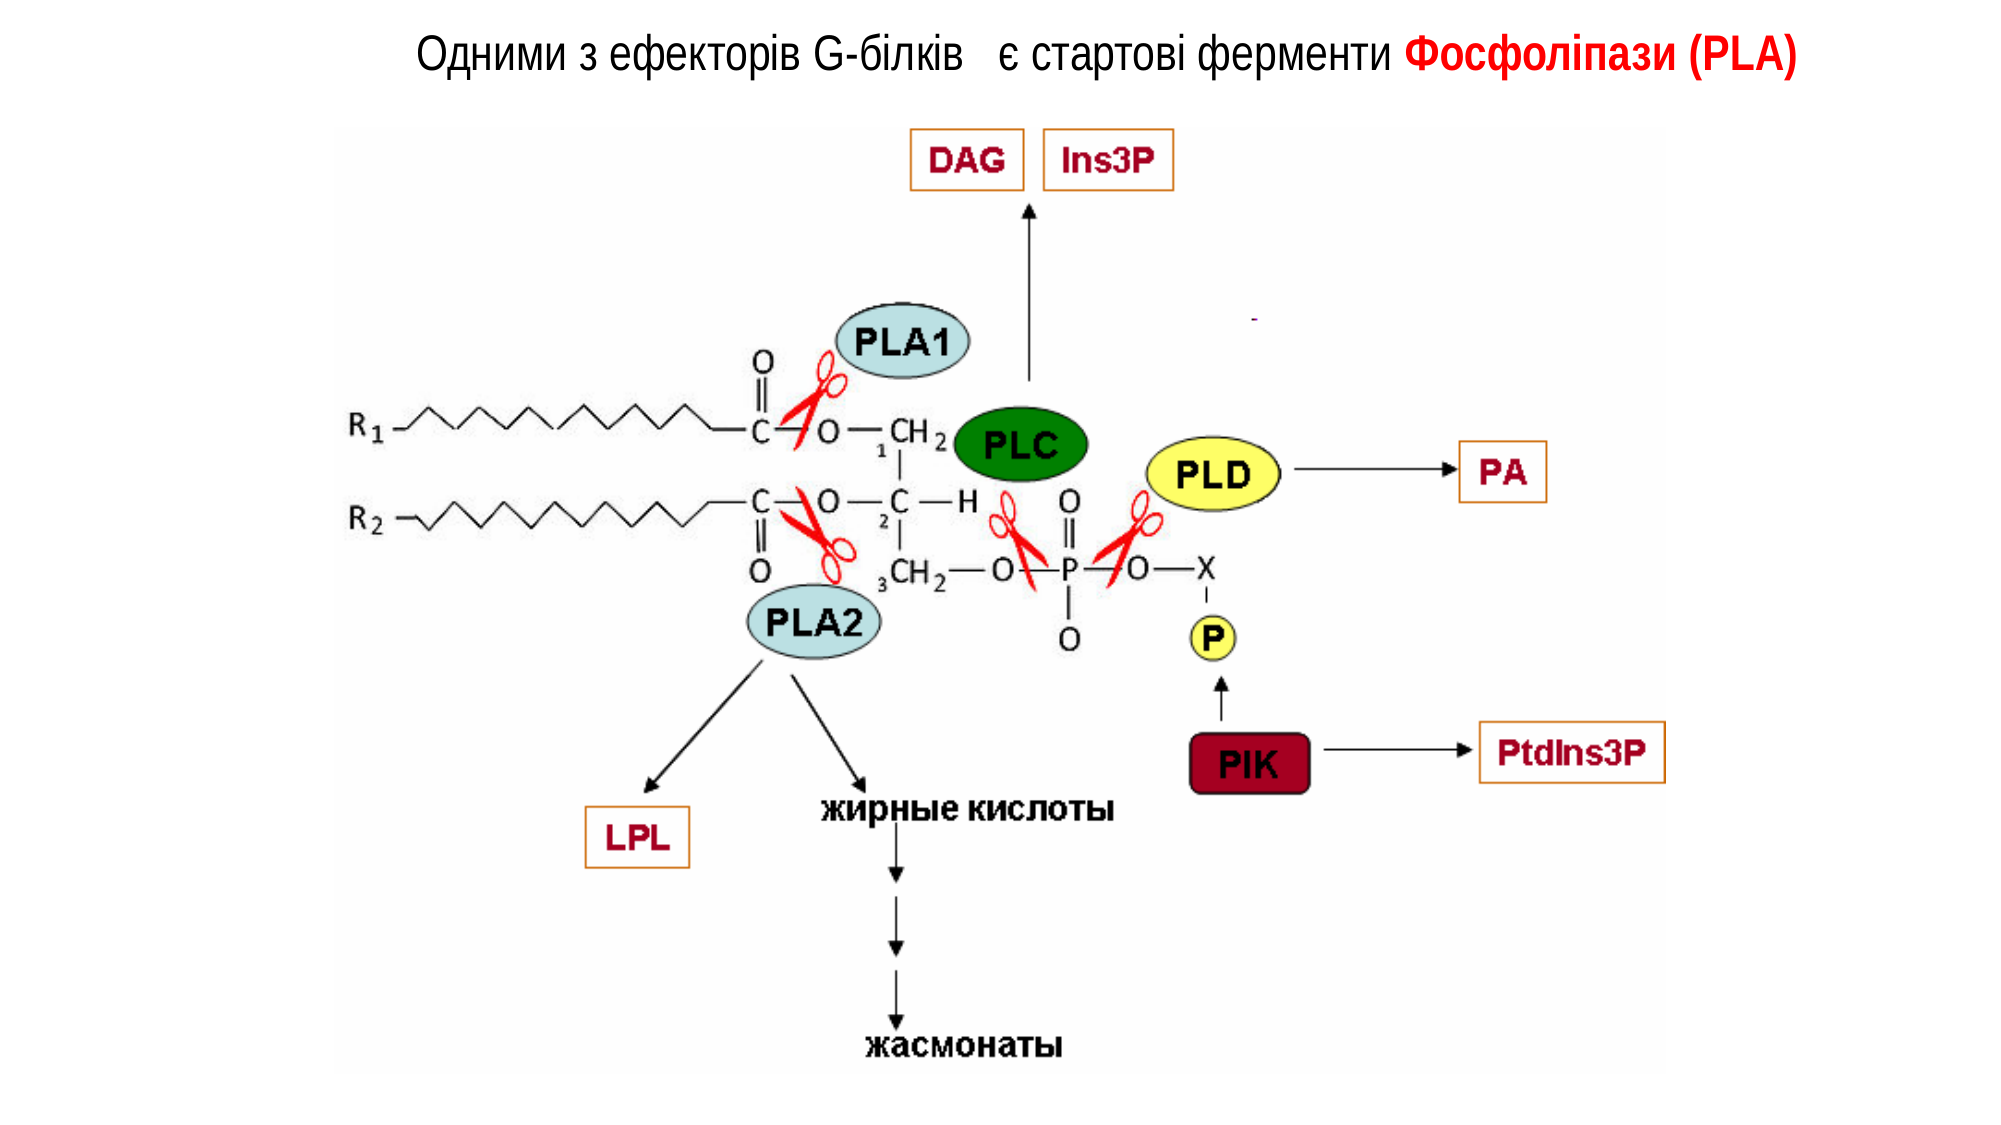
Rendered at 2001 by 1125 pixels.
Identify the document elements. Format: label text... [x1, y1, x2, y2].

text_box Одними з ефекторів G-білків є стартові ферменти Фосфоліпази (PLA) [401, 13, 1836, 89]
picture [334, 127, 1666, 1074]
